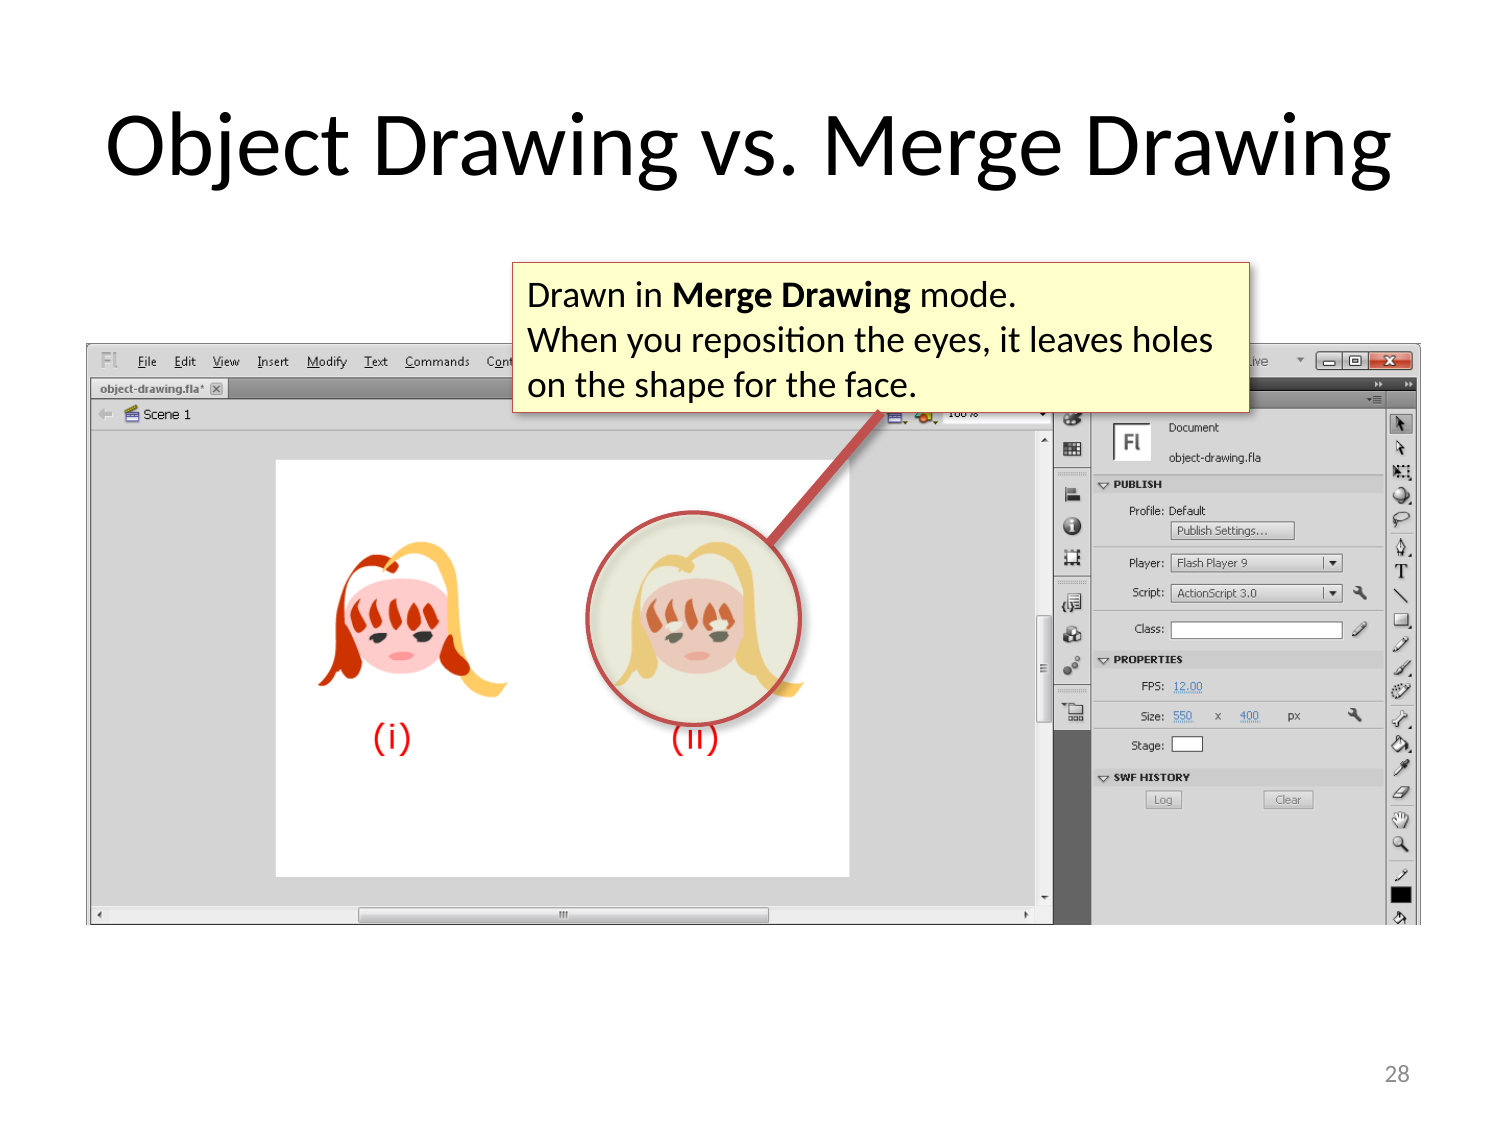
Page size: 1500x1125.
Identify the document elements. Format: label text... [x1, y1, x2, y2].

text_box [768, 413, 882, 544]
text_box Drawn in Merge Drawing mode. When you reposition the eyes, it leaves holes on the shape for the face. [512, 262, 1250, 341]
picture [86, 343, 1421, 925]
title Object Drawing vs. Merge Drawing [74, 44, 1426, 233]
slide_number 28 [1074, 1042, 1425, 1103]
